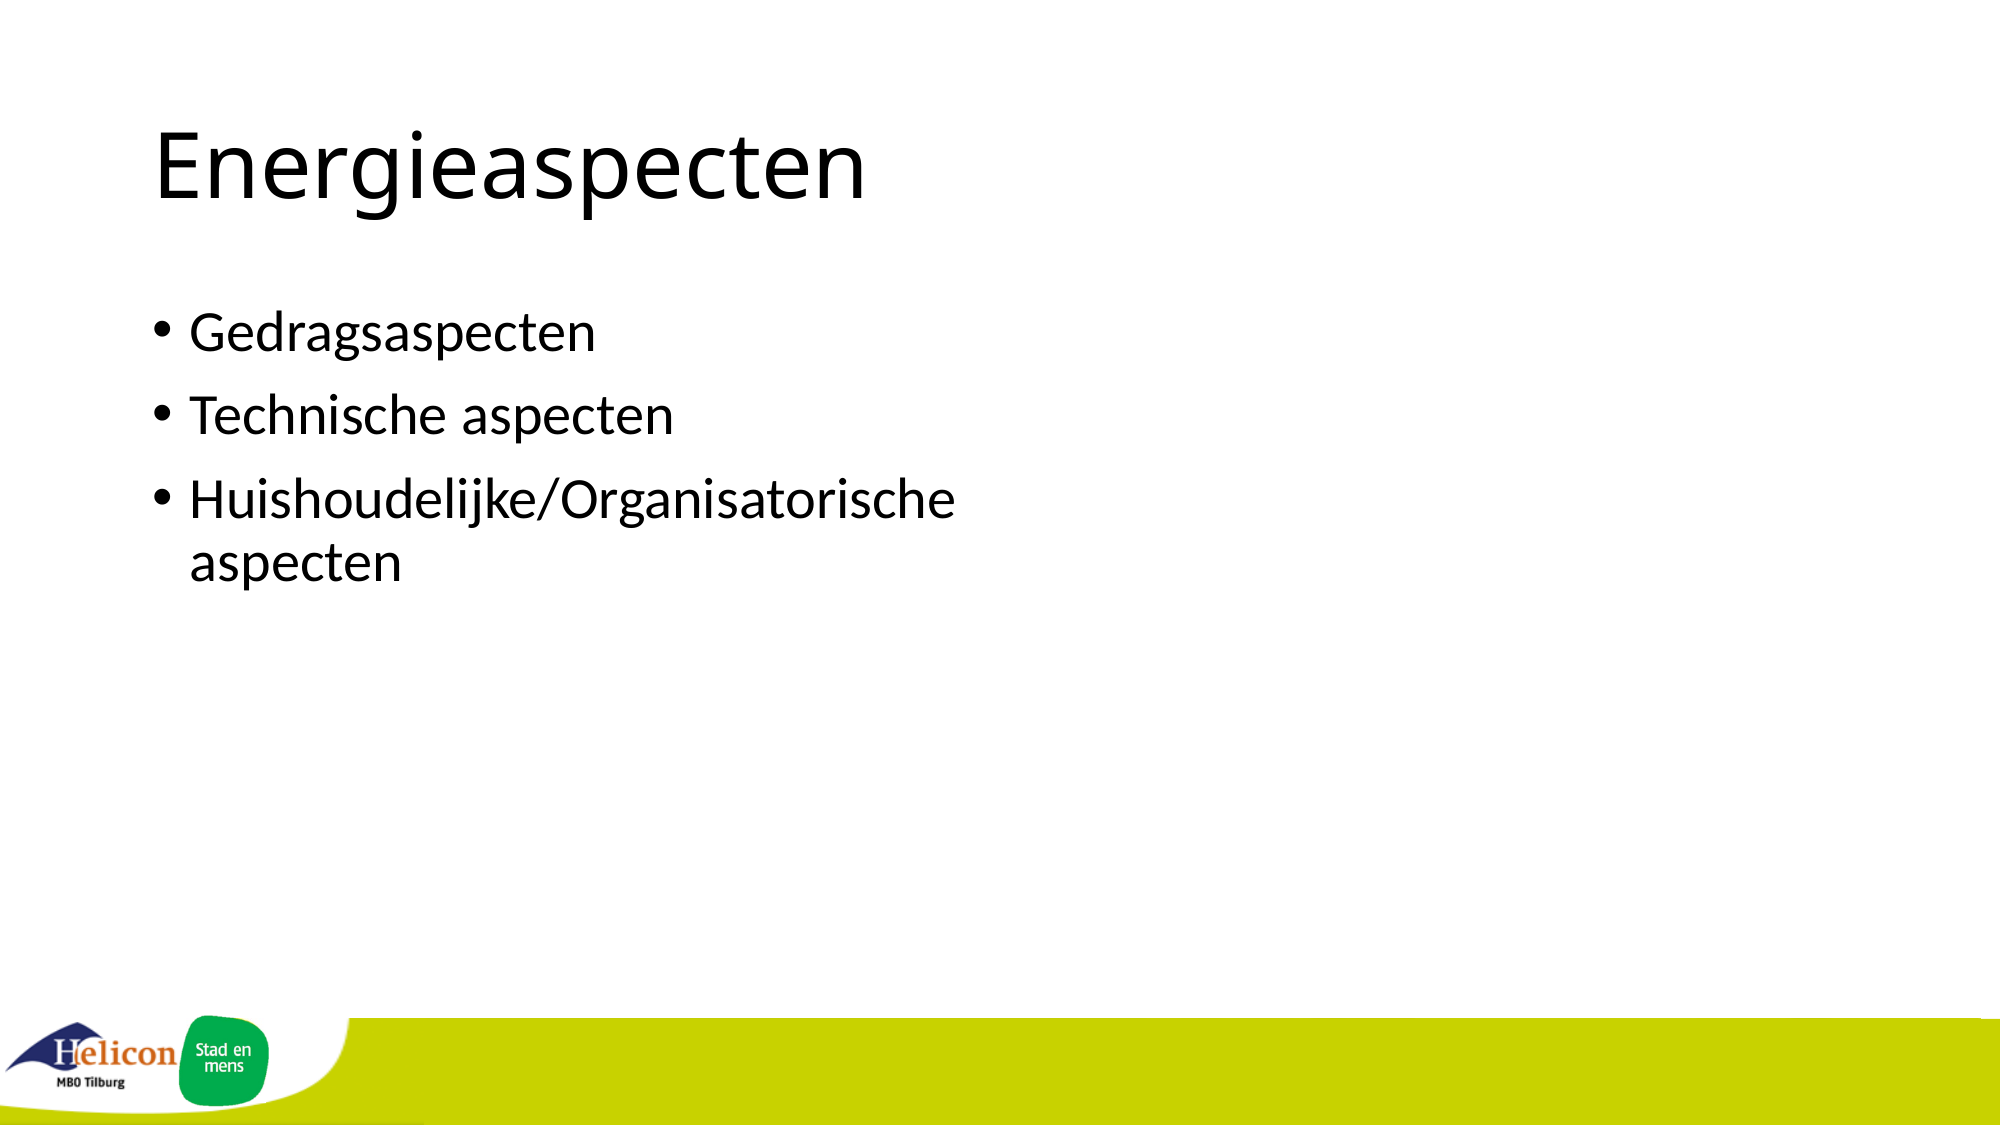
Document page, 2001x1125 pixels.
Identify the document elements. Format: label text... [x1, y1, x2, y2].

title Energieaspecten [137, 59, 1863, 278]
list Gedragsaspecten Technische aspecten Huishoudelijke/Organisatorische aspecten [137, 293, 988, 1007]
picture [0, 1013, 424, 1125]
